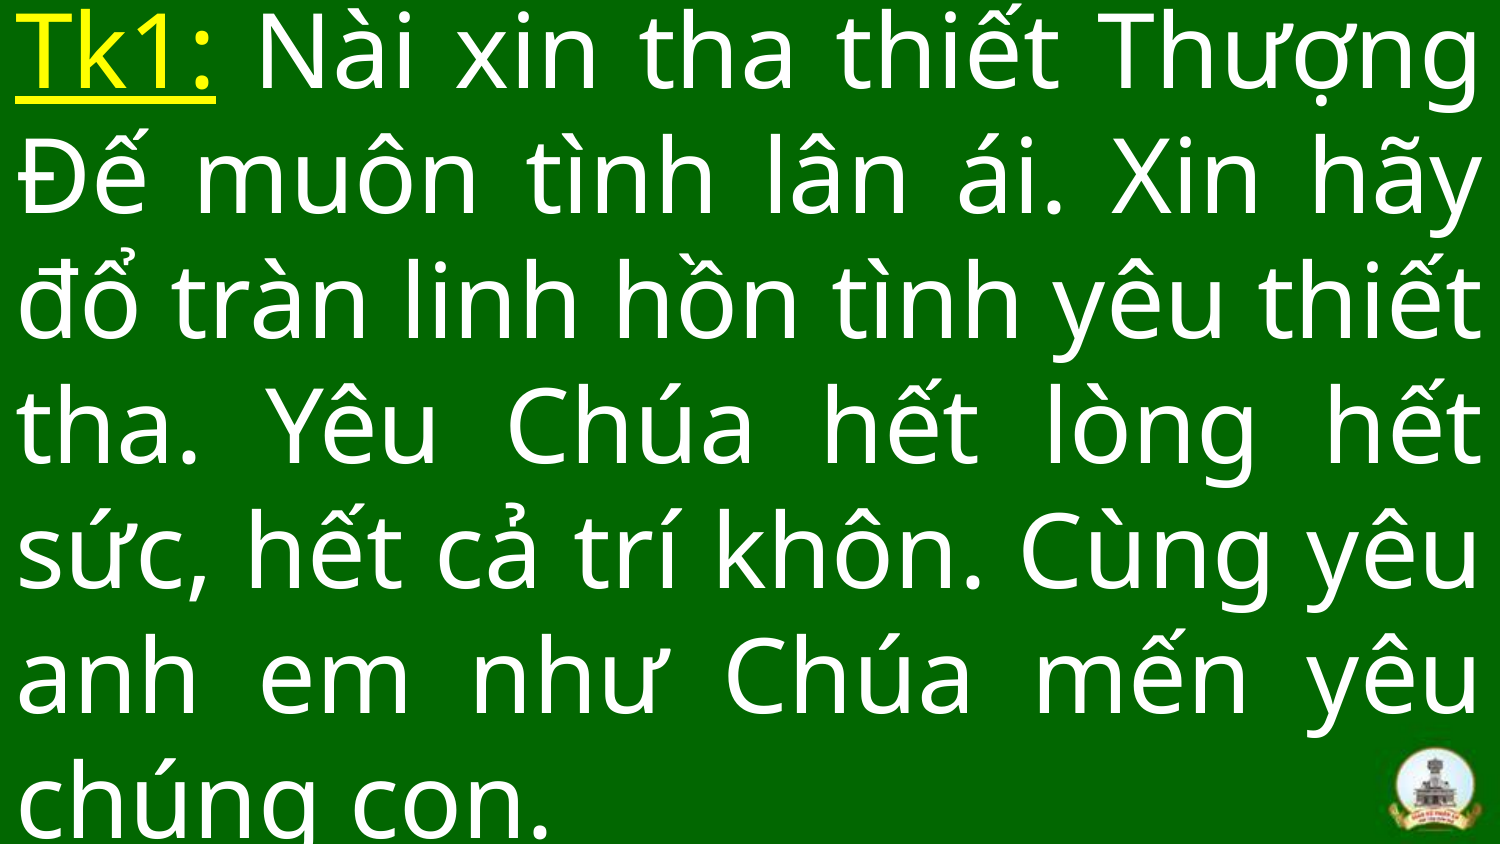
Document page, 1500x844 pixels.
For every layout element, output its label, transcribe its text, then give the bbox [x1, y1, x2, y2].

title Tk1: Nài xin tha thiết Thượng Đế muôn tình lân ái. Xin hãy đổ tràn linh hồn tình yêu thiết tha. Yêu Chúa hết lòng hết sức, hết cả trí khôn. Cùng yêu anh em như Chúa mến yêu chúng con. [0, 0, 1500, 844]
